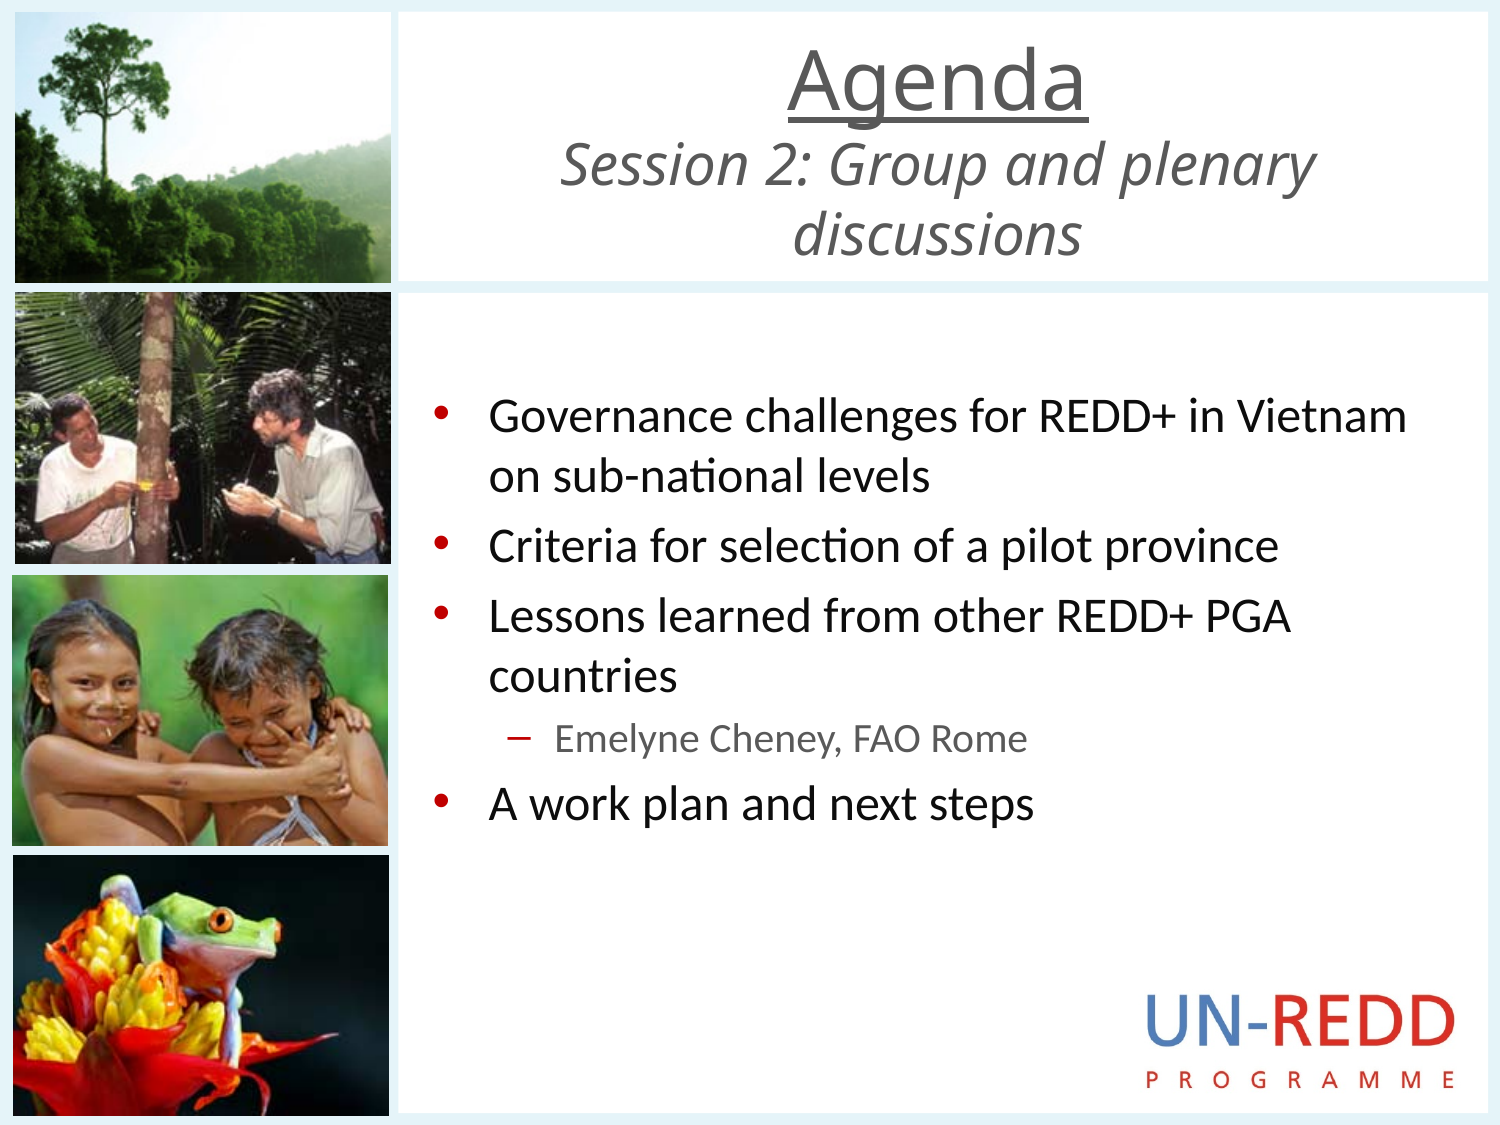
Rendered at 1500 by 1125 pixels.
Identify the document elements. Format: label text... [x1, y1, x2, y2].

picture [15, 12, 391, 283]
picture [15, 292, 391, 564]
title Agenda Session 2: Group and plenary discussions [400, 21, 1475, 274]
list Governance challenges for REDD+ in Vietnam on sub-national levels Criteria for selection of a pilot province Lessons learned from other REDD+ PGA countries Emelyne Cheney, FAO Rome A work plan and next steps [417, 304, 1454, 1056]
picture [13, 855, 389, 1116]
picture [12, 575, 388, 846]
picture [1127, 961, 1463, 1106]
